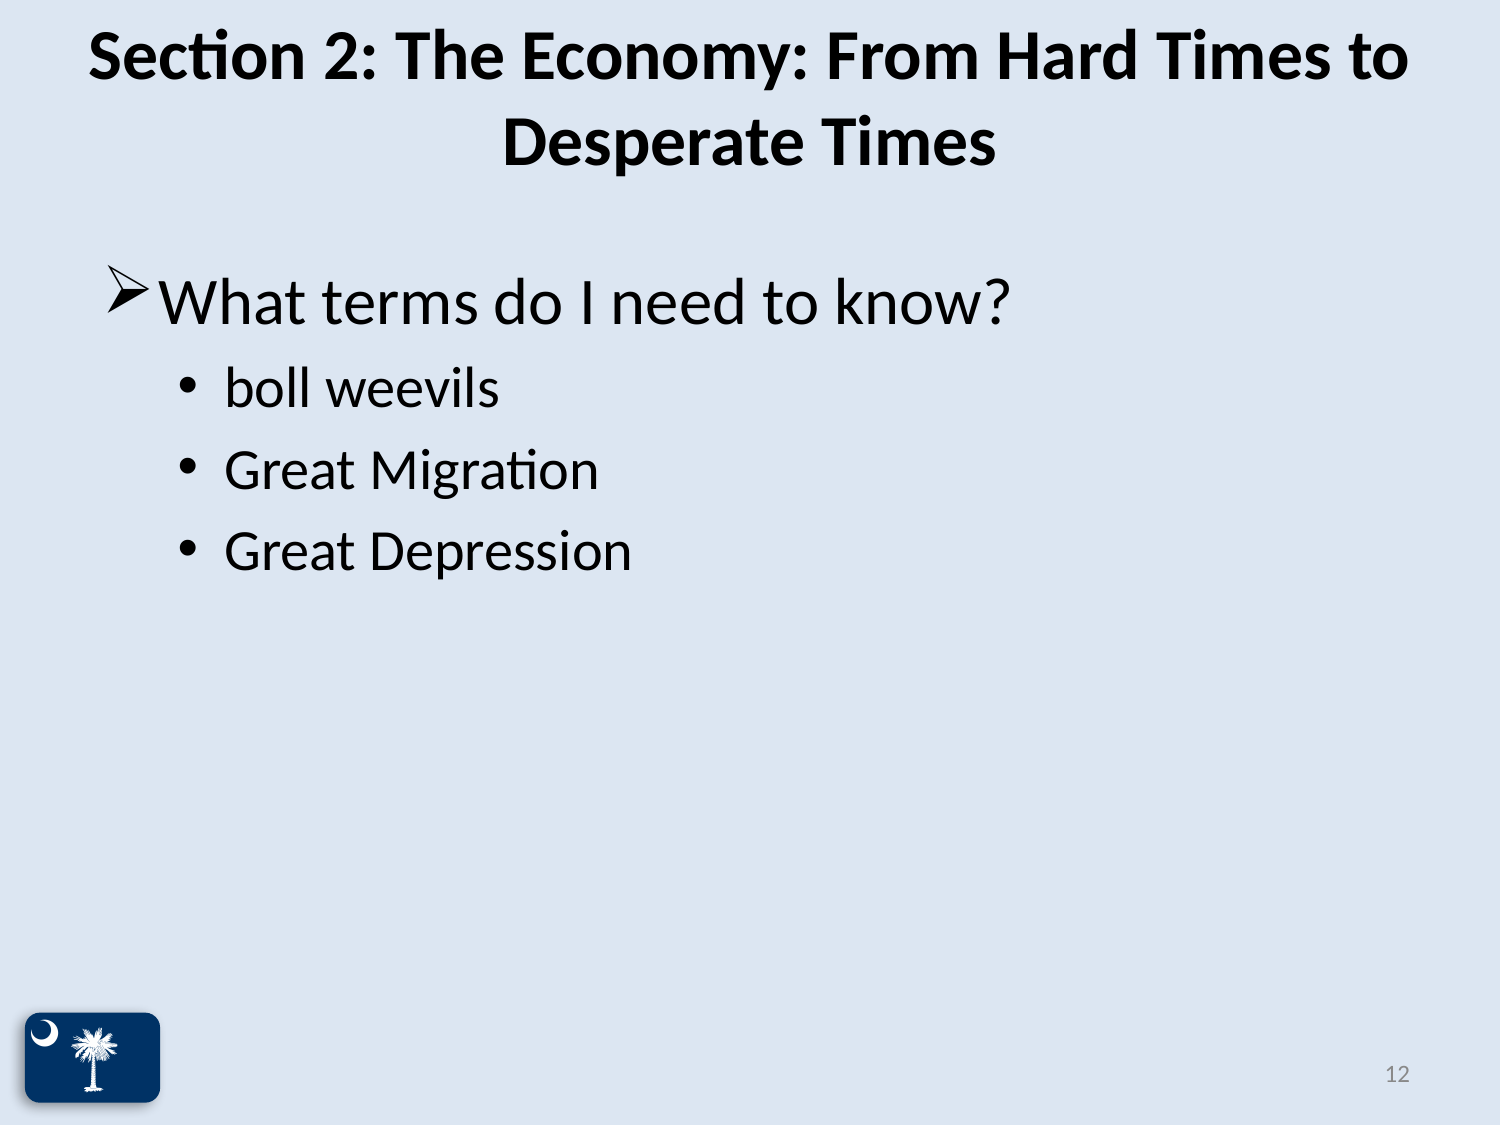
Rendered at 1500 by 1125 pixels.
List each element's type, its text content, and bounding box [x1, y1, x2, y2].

picture [24, 1012, 161, 1103]
slide_number 12 [1074, 1042, 1425, 1103]
title Section 2: The Economy: From Hard Times to Desperate Times [0, 0, 1500, 188]
list What terms do I need to know? boll weevils Great Migration Great Depression [87, 249, 1438, 763]
